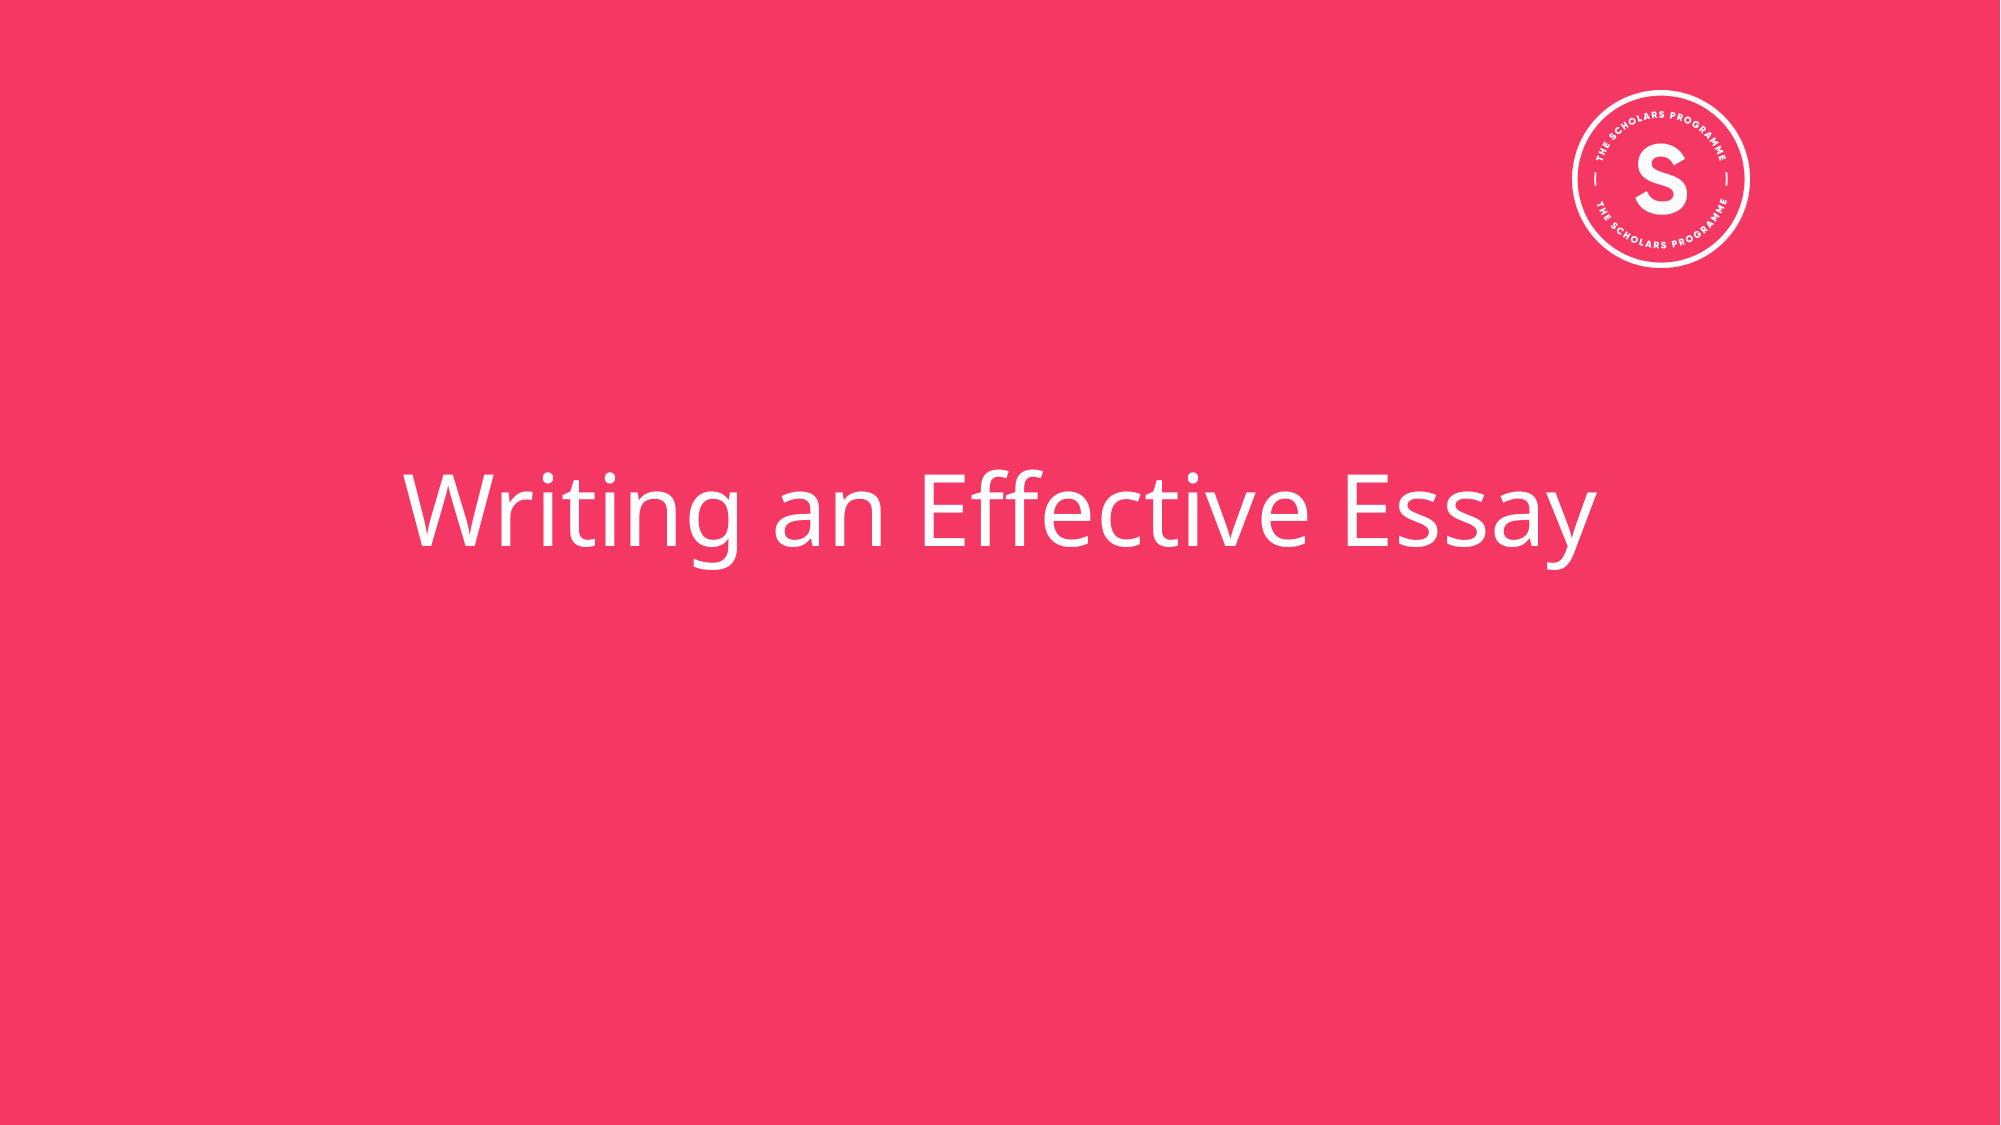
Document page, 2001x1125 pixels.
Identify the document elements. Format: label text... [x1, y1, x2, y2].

title Writing an Effective Essay [249, 304, 1750, 576]
picture [1572, 90, 1750, 268]
